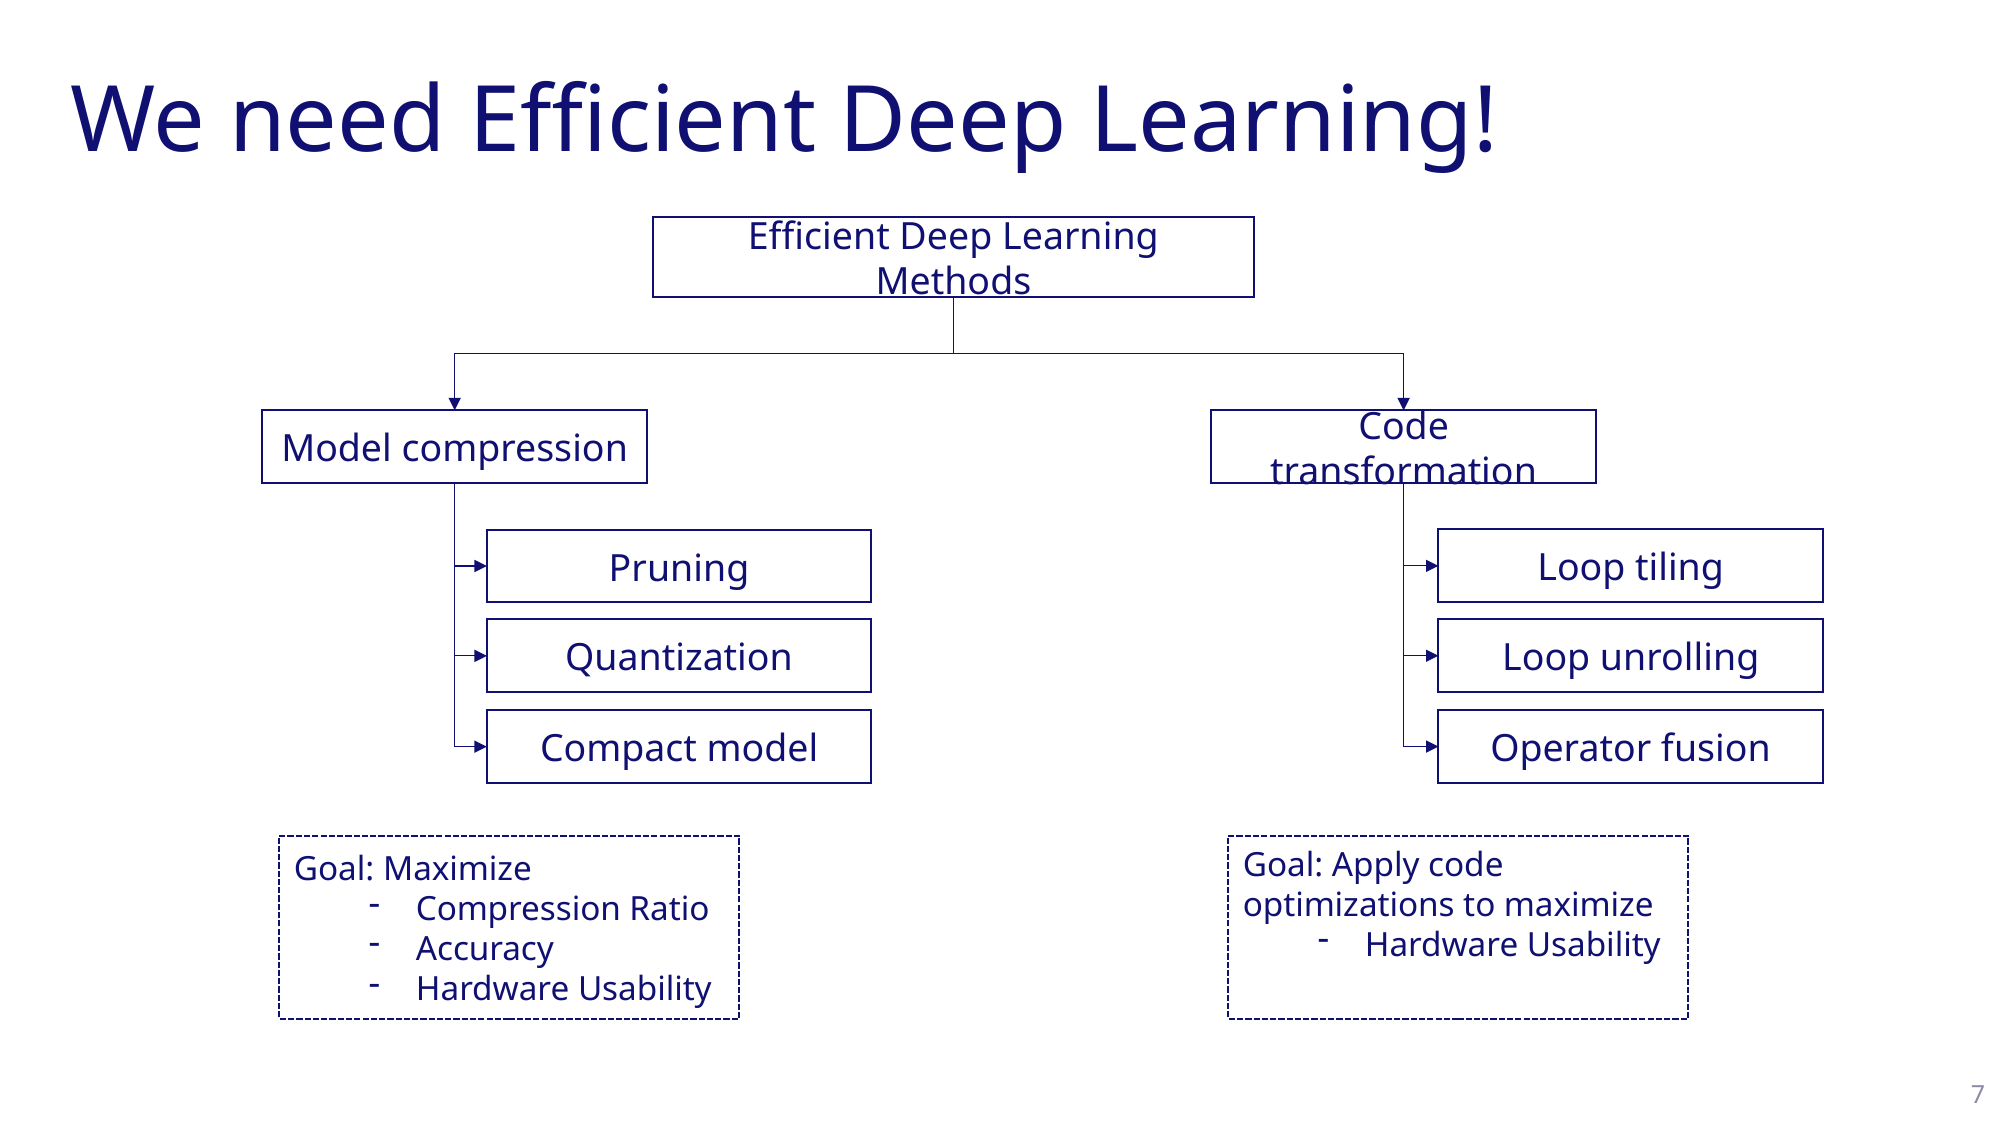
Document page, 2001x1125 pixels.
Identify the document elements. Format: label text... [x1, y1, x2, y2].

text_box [262, 216, 1824, 784]
title We need Efficient Deep Learning! [55, 59, 1946, 185]
text_box Goal: Apply code optimizations to maximize Hardware Usability [1227, 835, 1689, 1020]
slide_number 7 [1897, 1065, 2000, 1125]
text_box Goal: Maximize Compression Ratio Accuracy Hardware Usability [278, 835, 740, 1020]
